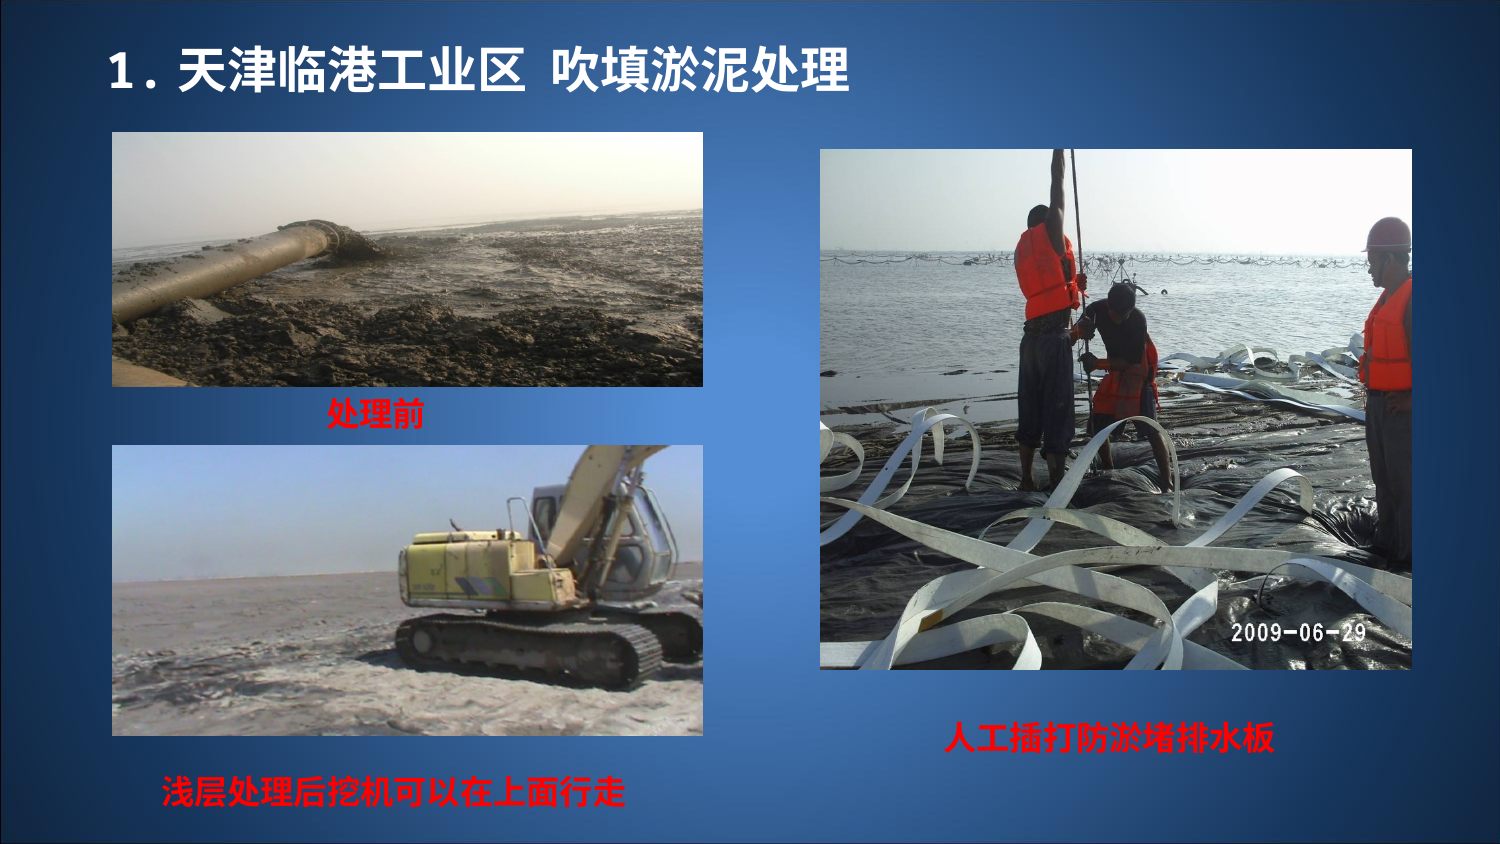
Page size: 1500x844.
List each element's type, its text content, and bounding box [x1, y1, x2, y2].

text_box 1.天津临港工业区 吹填淤泥处理 [92, 31, 864, 106]
text_box 处理前 [312, 396, 641, 440]
text_box 浅层处理后挖机可以在上面行走 [147, 764, 680, 818]
picture [0, 0, 1500, 844]
text_box 人工插打防淤堵排水板 [930, 710, 1388, 764]
